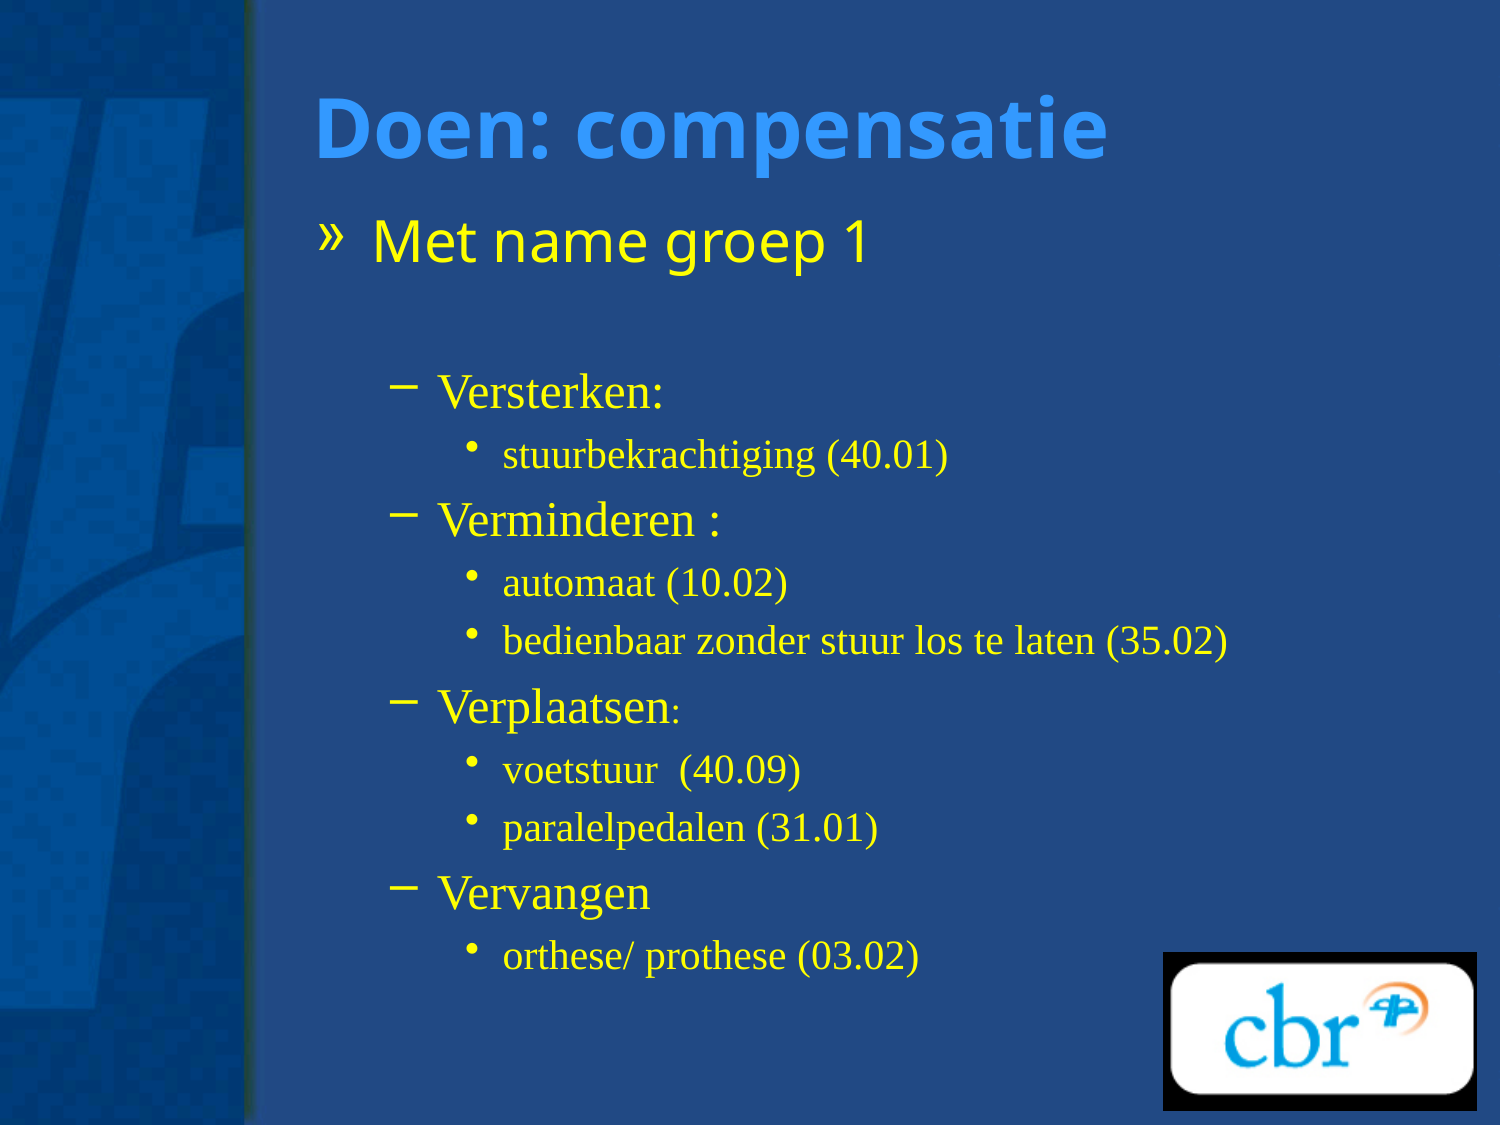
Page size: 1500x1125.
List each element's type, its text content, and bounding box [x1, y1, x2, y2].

picture [0, 0, 1500, 1125]
title Doen: compensatie [296, 30, 1385, 219]
list Met name groep 1 Versterken: stuurbekrachtiging (40.01) Verminderen : automaat (10.02) bedienbaar zonder stuur los te laten (35.02) Verplaatsen: voetstuur (40.09) paralelpedalen (31.01) Vervangen orthese/ prothese (03.02) [299, 196, 1388, 1001]
